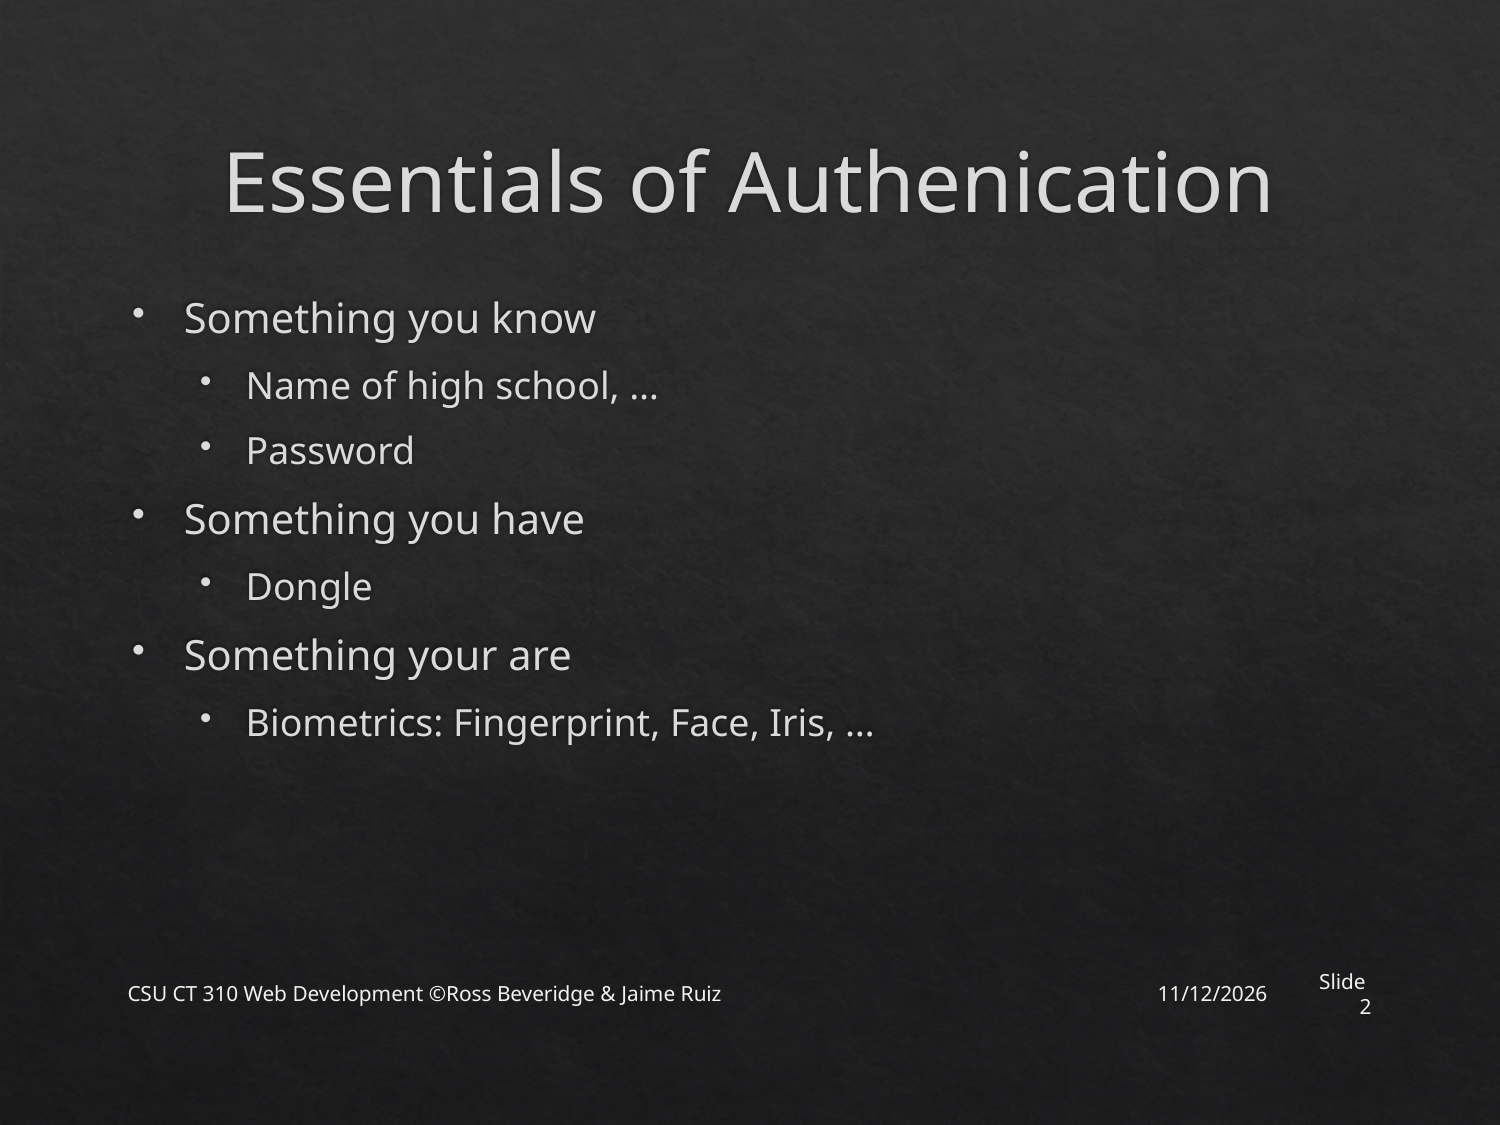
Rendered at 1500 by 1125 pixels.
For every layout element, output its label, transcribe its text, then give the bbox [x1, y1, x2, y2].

slide_number Slide 2 [1293, 965, 1387, 1025]
list Something you know Name of high school, … Password Something you have Dongle Something your are Biometrics: Fingerprint, Face, Iris, … [112, 284, 1387, 950]
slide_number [944, 965, 1283, 1025]
title Essentials of Authenication [112, 99, 1387, 260]
footer CSU CT 310 Web Development ©Ross Beveridge & Jaime Ruiz [112, 965, 934, 1025]
